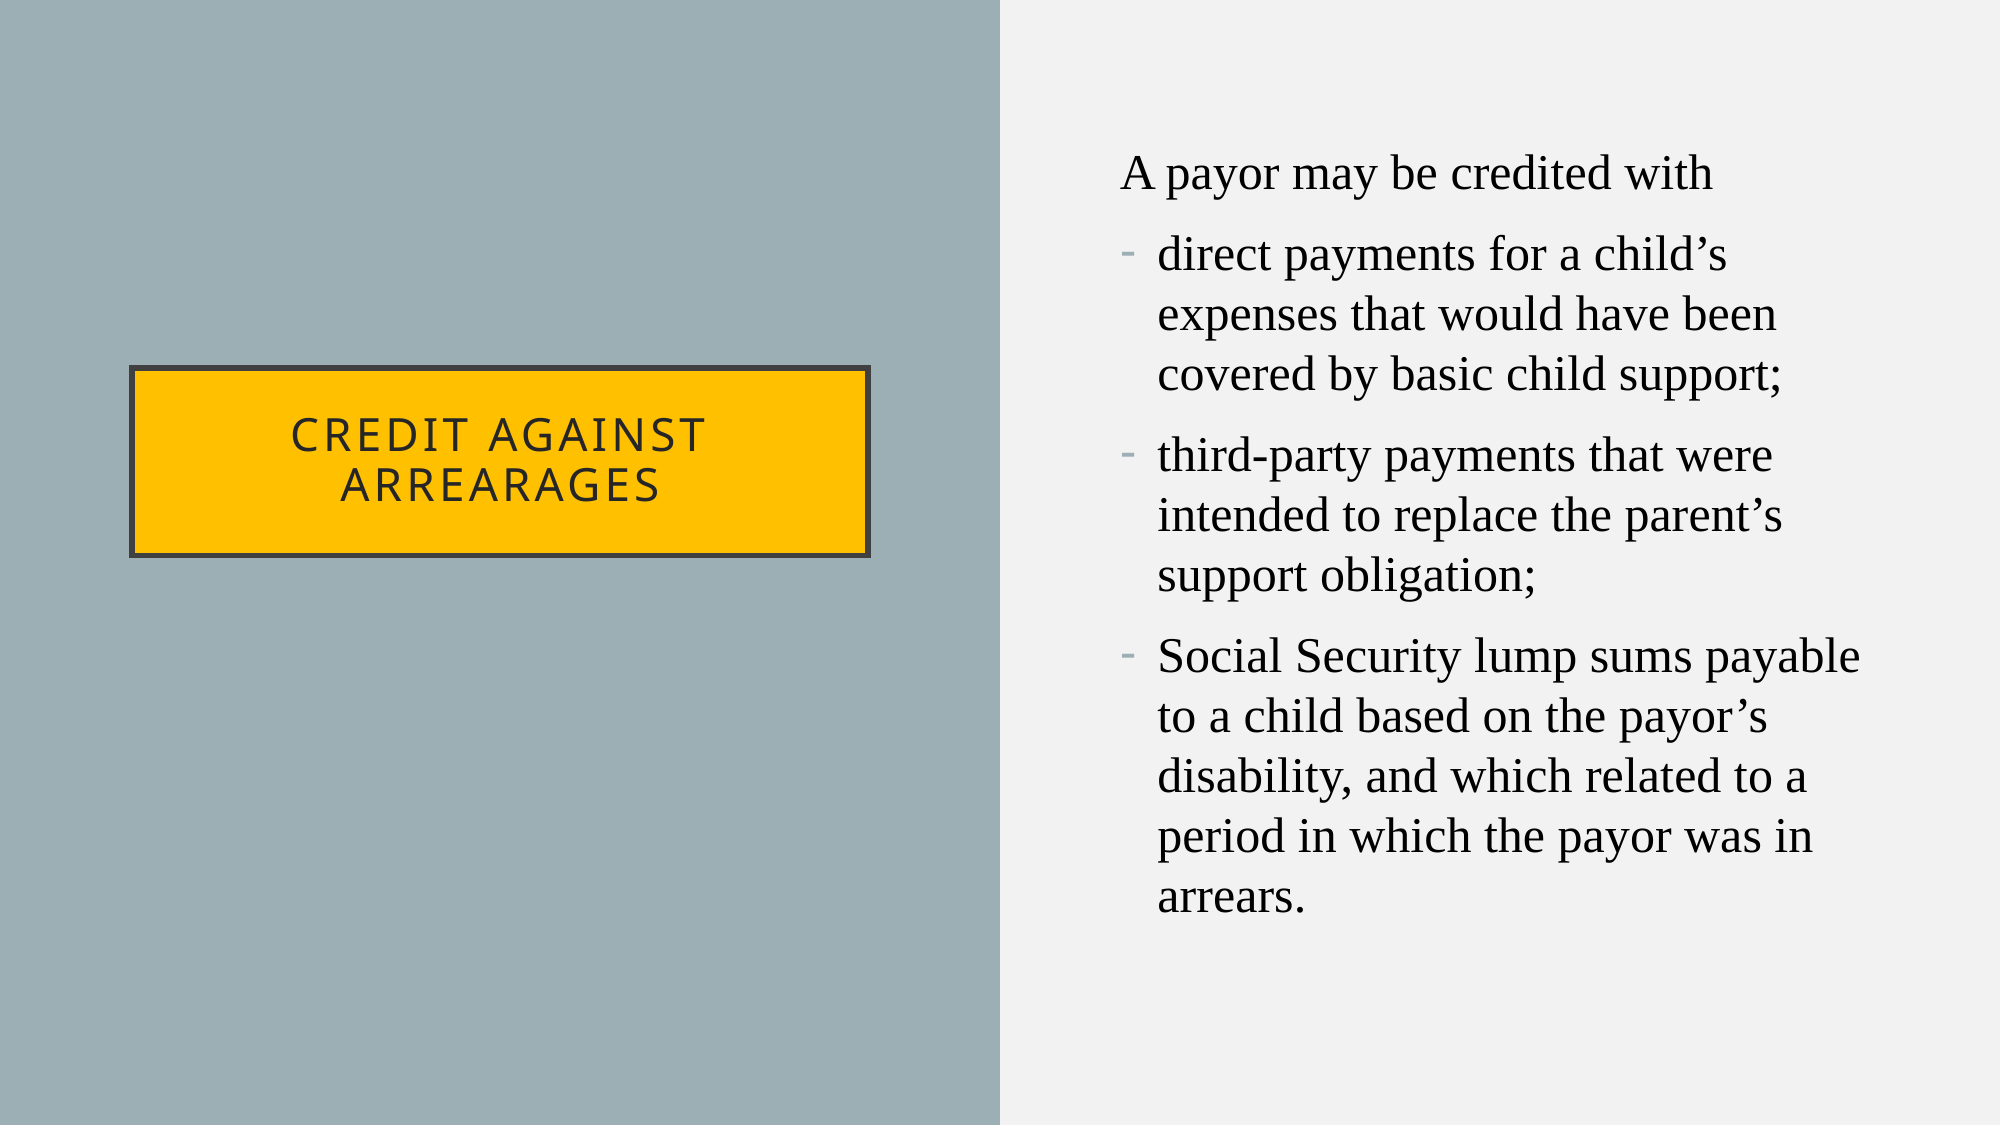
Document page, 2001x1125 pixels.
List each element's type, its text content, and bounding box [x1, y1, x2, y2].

title Credit against arrearages [129, 365, 871, 558]
list A payor may be credited with direct payments for a child’s expenses that would have been covered by basic child support; third-party payments that were intended to replace the parent’s support obligation; Social Security lump sums payable to a child based on the payor’s disability, and which related to a period in which the payor was in arrears. [1104, 131, 1895, 993]
